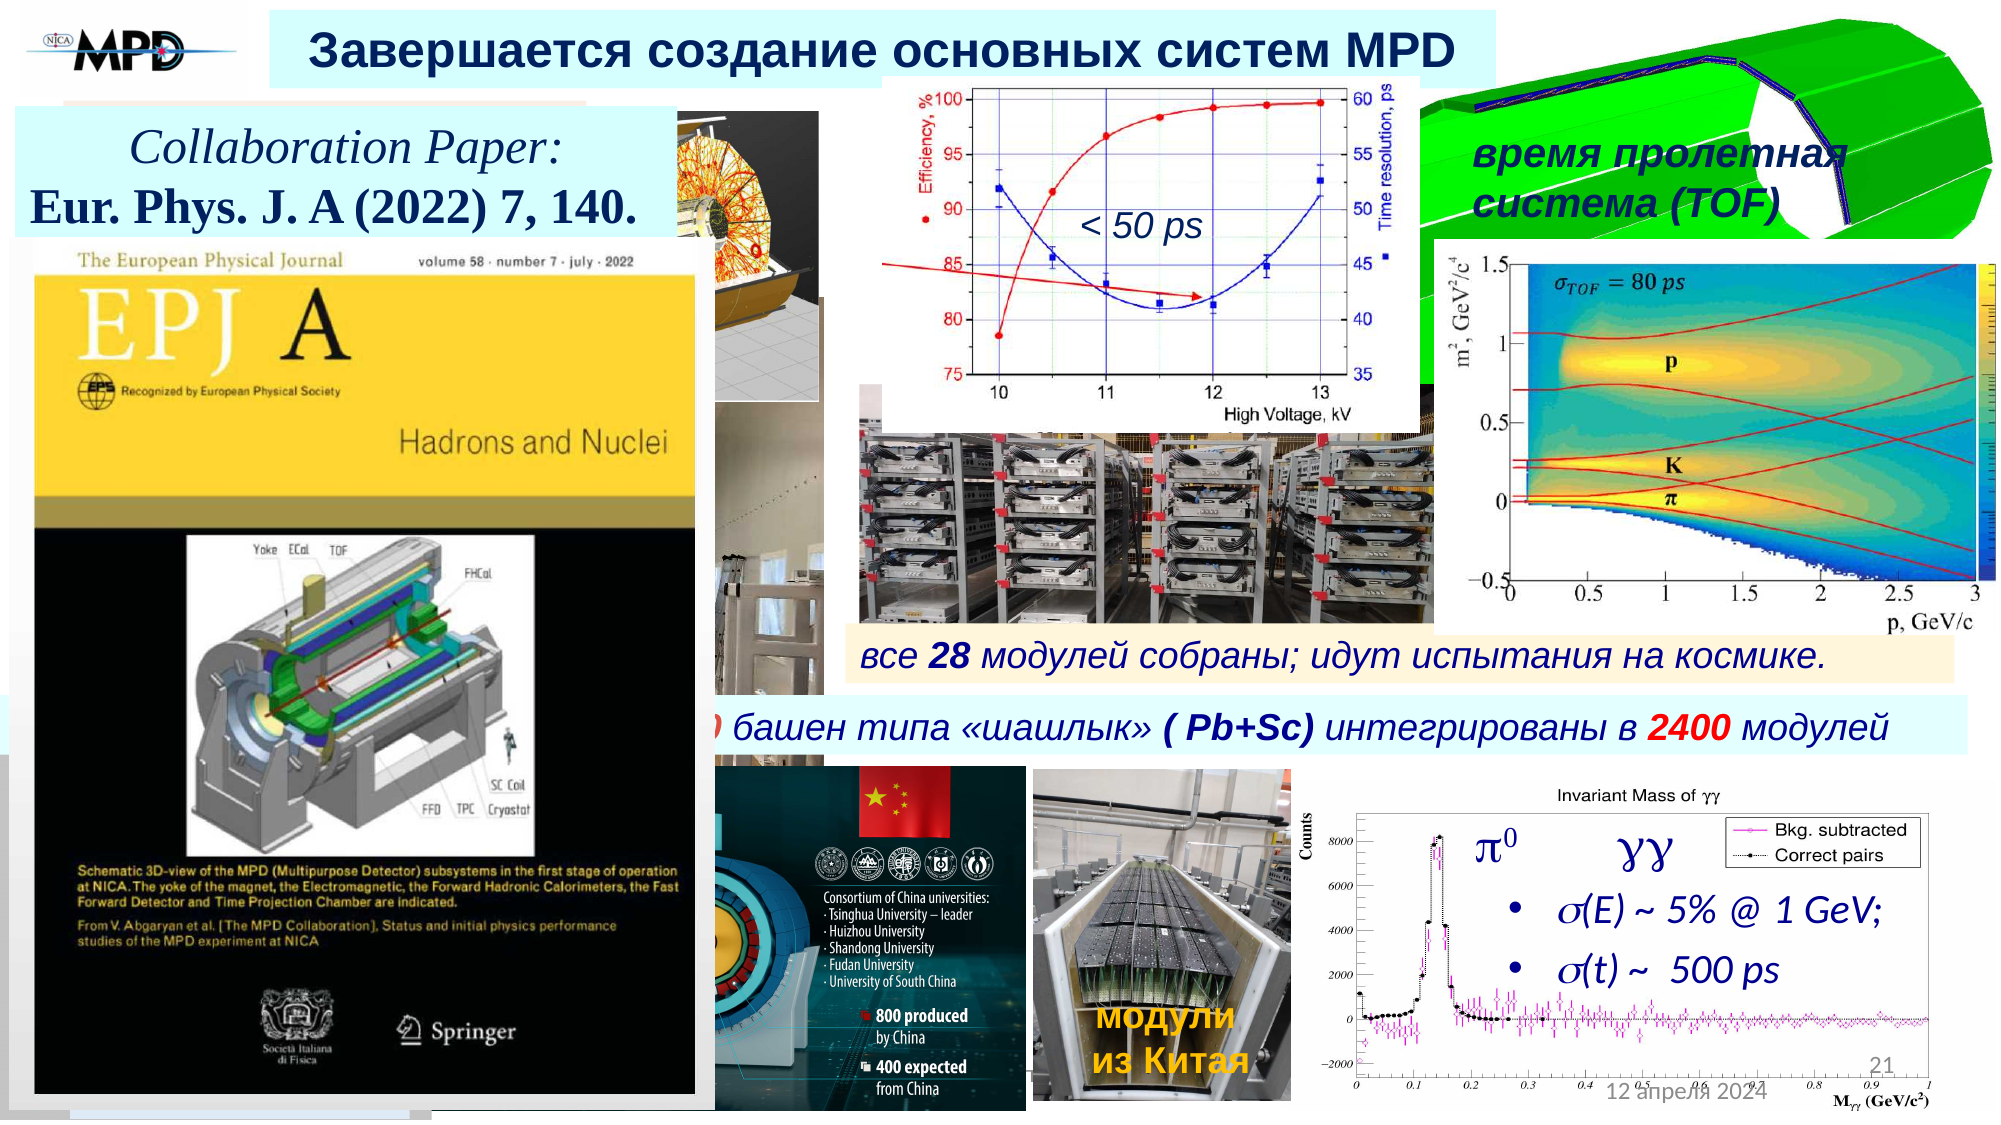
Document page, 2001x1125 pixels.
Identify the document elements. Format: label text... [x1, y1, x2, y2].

text_box ECal проективной геометрии - 39 000 башен типа «шашлык» ( Pb+Sc) интегрированы в 2400 модулей [824, 695, 1968, 755]
picture [1033, 769, 1996, 1111]
text_box все 28 модулей собраны; идут испытания на космике. [845, 623, 1955, 684]
picture [0, 111, 1026, 1120]
text_box Завершается создание основных систем MPD [269, 9, 1496, 89]
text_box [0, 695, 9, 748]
picture [19, 0, 247, 98]
text_box TPC – базовый трекер [63, 100, 587, 106]
picture [859, 14, 2000, 677]
footer В. Кекелидзе, Сщвещание по ИТ-инфраструктуре [1026, 1042, 1281, 1103]
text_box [9, 106, 715, 1110]
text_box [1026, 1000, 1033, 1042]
